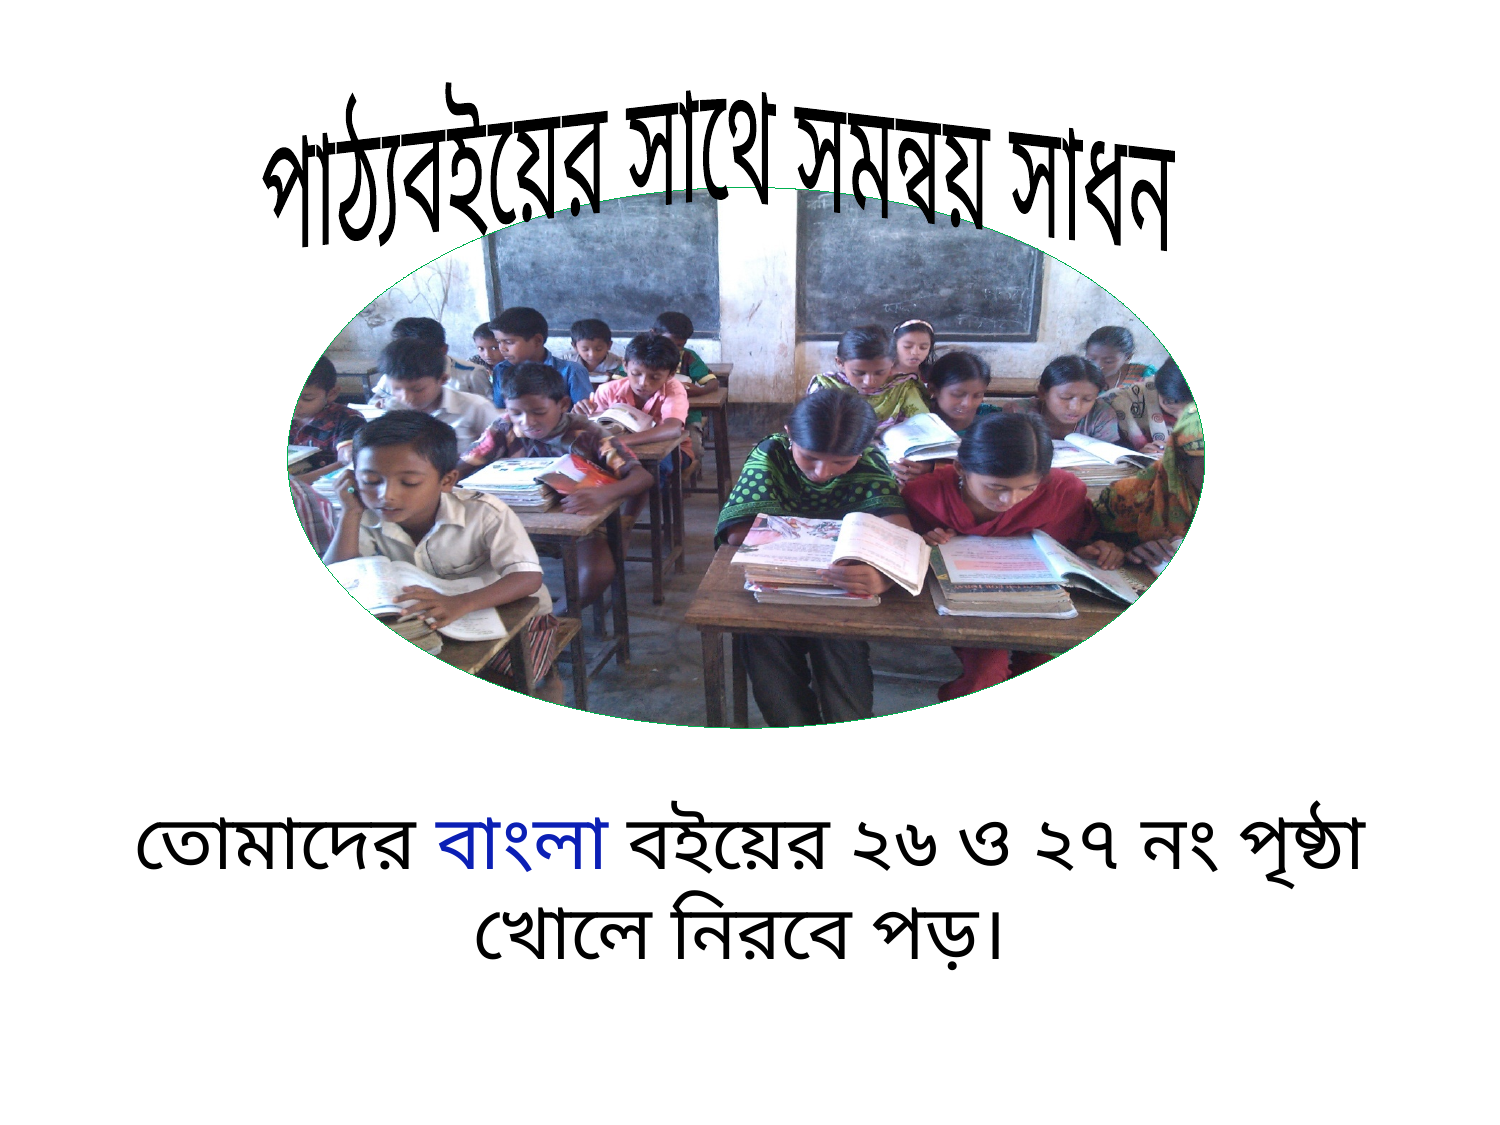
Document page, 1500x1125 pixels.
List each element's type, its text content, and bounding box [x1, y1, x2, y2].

picture [287, 187, 1206, 729]
text_box তোমাদের বাংলা বইয়ের ২৬ ও ২৭ নং পৃষ্ঠা খোলে নিরবে পড়। [50, 787, 1450, 983]
